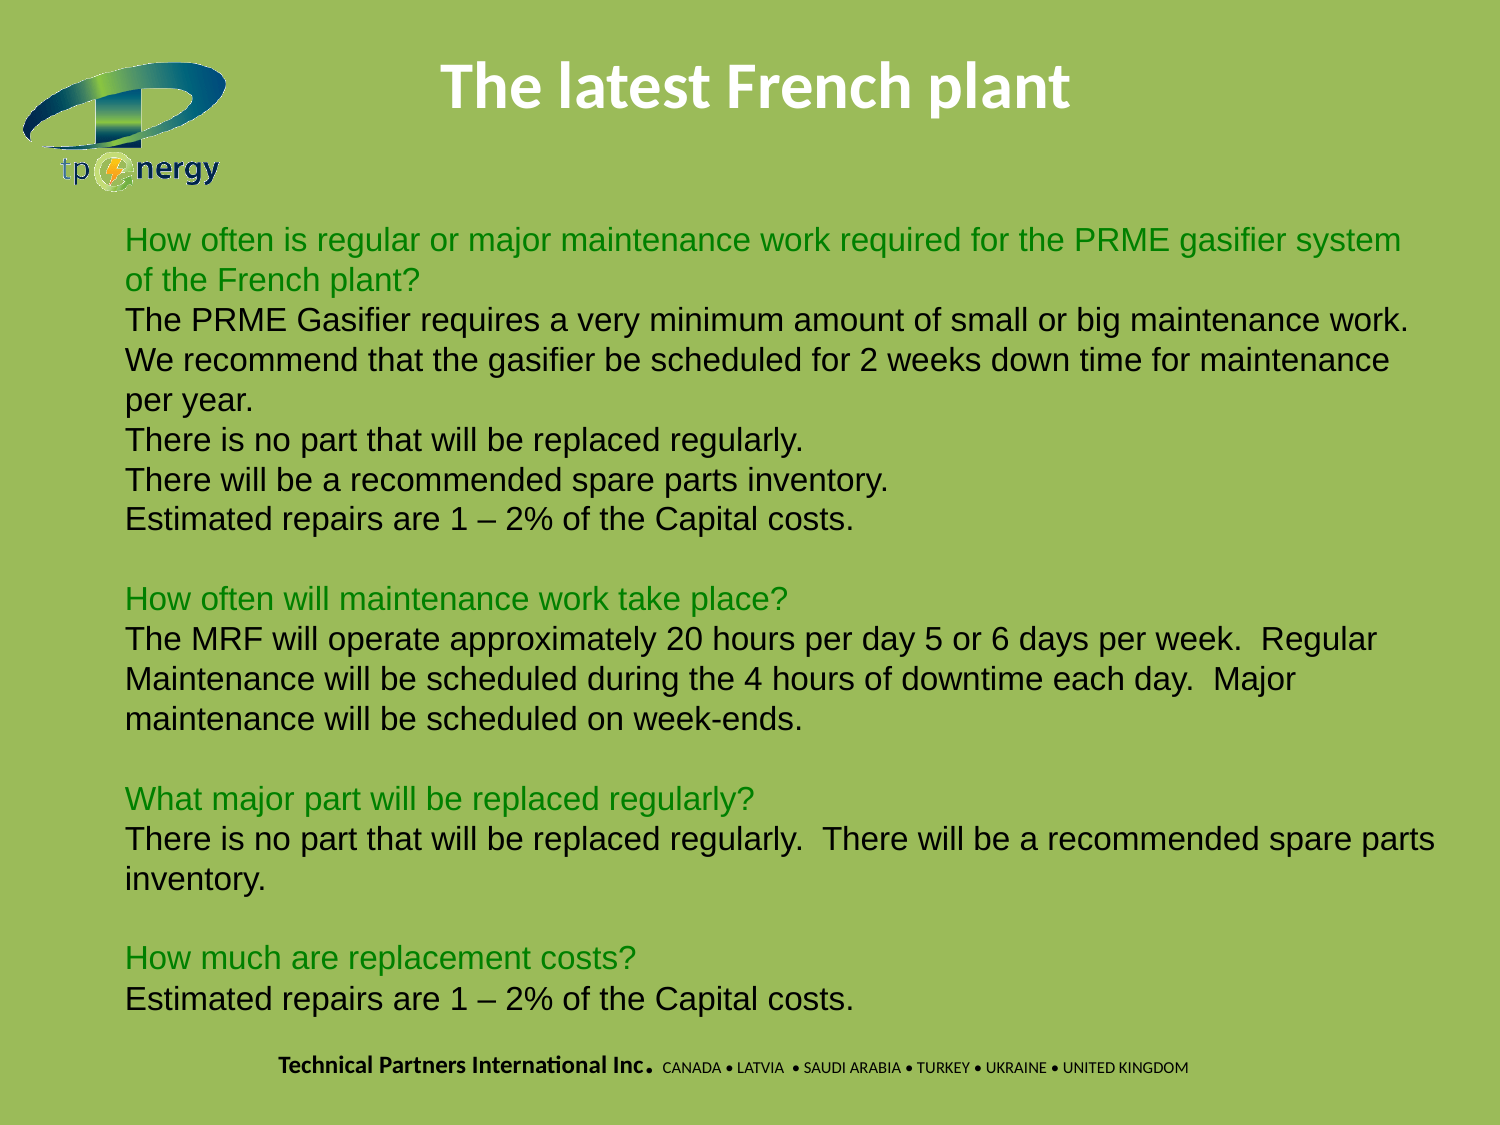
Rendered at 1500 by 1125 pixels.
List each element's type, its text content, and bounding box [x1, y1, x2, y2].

text_box How often is regular or major maintenance work required for the PRME gasifier system of the French plant? The PRME Gasifier requires a very minimum amount of small or big maintenance work. We recommend that the gasifier be scheduled for 2 weeks down time for maintenance per year. There is no part that will be replaced regularly. There will be a recommended spare parts inventory. Estimated repairs are 1 – 2% of the Capital costs. How often will maintenance work take place? The MRF will operate approximately 20 hours per day 5 or 6 days per week. Regular Maintenance will be scheduled during the 4 hours of downtime each day. Major maintenance will be scheduled on week-ends. What major part will be replaced regularly? There is no part that will be replaced regularly. There will be a recommended spare parts inventory. How much are replacement costs? Estimated repairs are 1 – 2% of the Capital costs. [109, 210, 1453, 1125]
text_box The latest French plant [60, 34, 1453, 129]
picture [15, 46, 239, 201]
